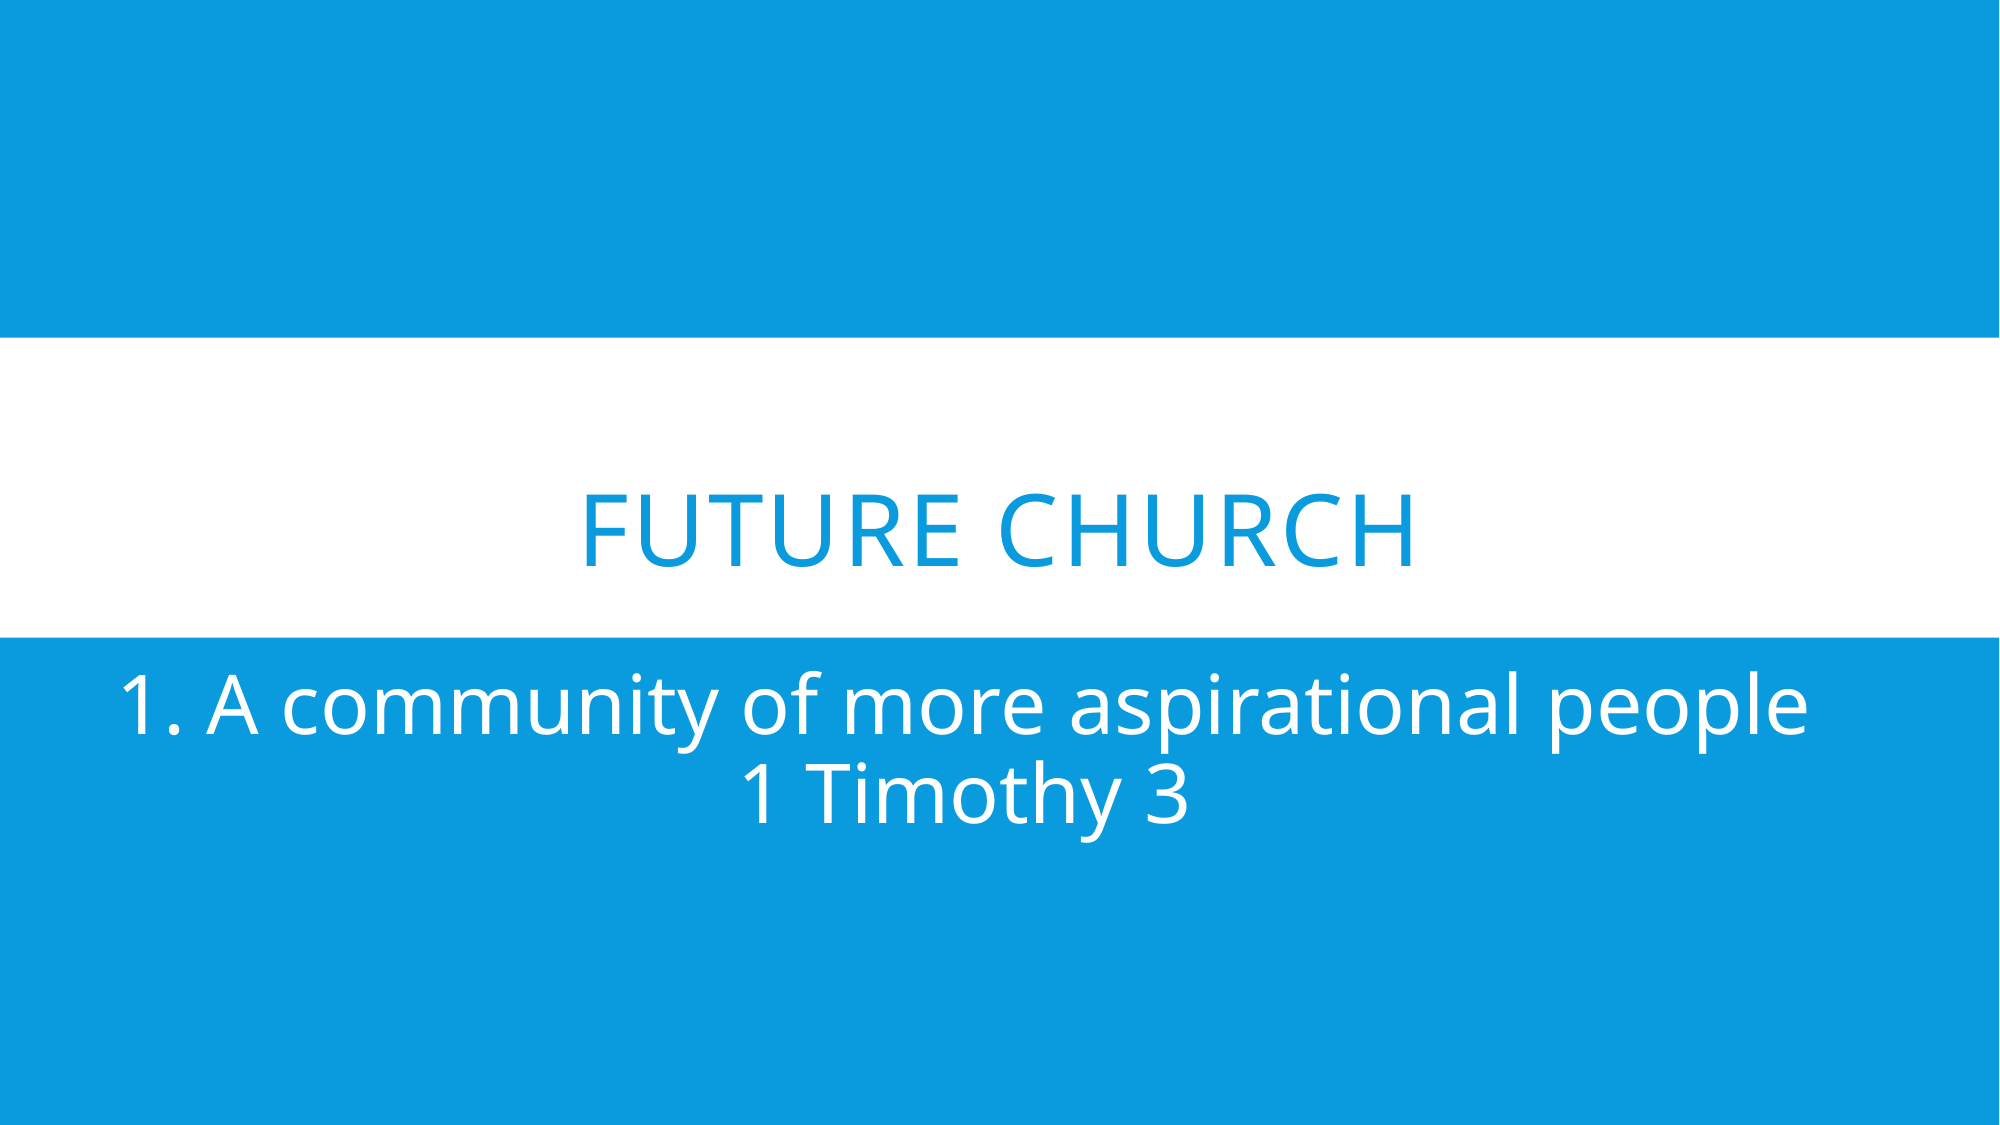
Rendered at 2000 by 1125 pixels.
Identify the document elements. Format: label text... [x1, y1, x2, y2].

title Future Church [0, 299, 2000, 775]
subtitle 1. A community of more aspirational people 1 Timothy 3 [90, 655, 1839, 871]
